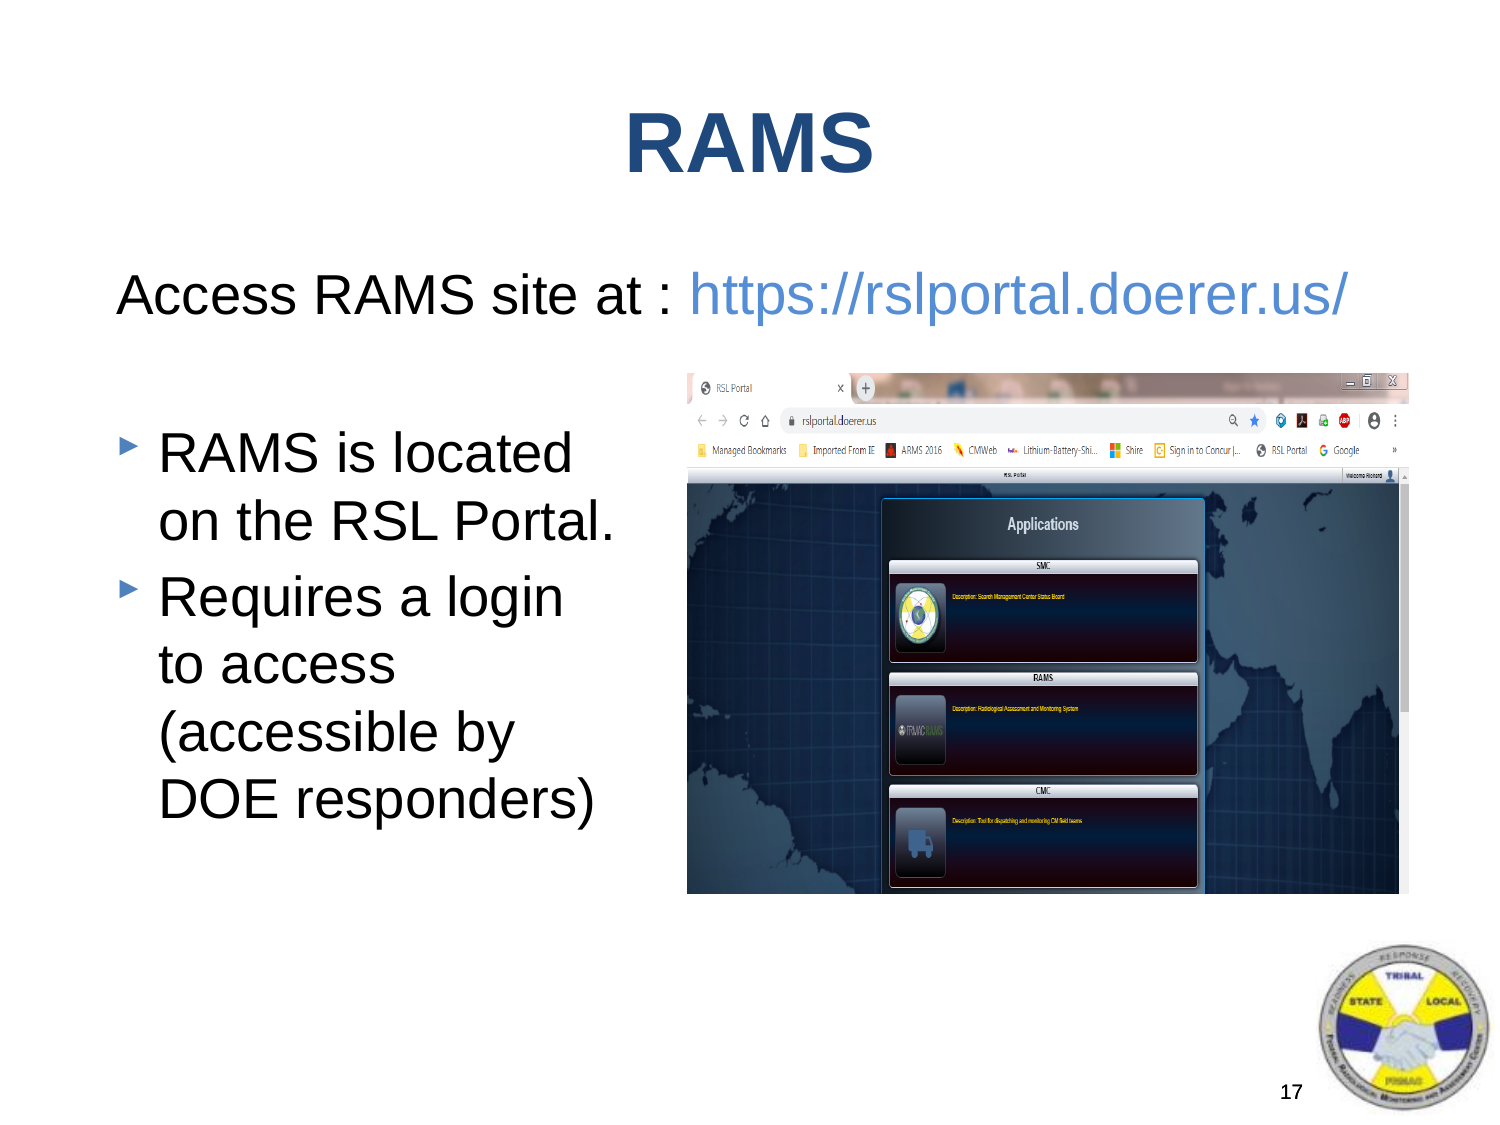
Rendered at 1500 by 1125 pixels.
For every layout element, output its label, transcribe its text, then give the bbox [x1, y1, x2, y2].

picture [1316, 940, 1495, 1116]
picture [687, 373, 1409, 894]
list RAMS is located on the RSL Portal. Requires a login to access (accessible by DOE responders) [83, 408, 632, 1021]
text_box Access RAMS site at : https://rslportal.doerer.us/ [83, 249, 1372, 336]
title RAMS [75, 45, 1425, 233]
